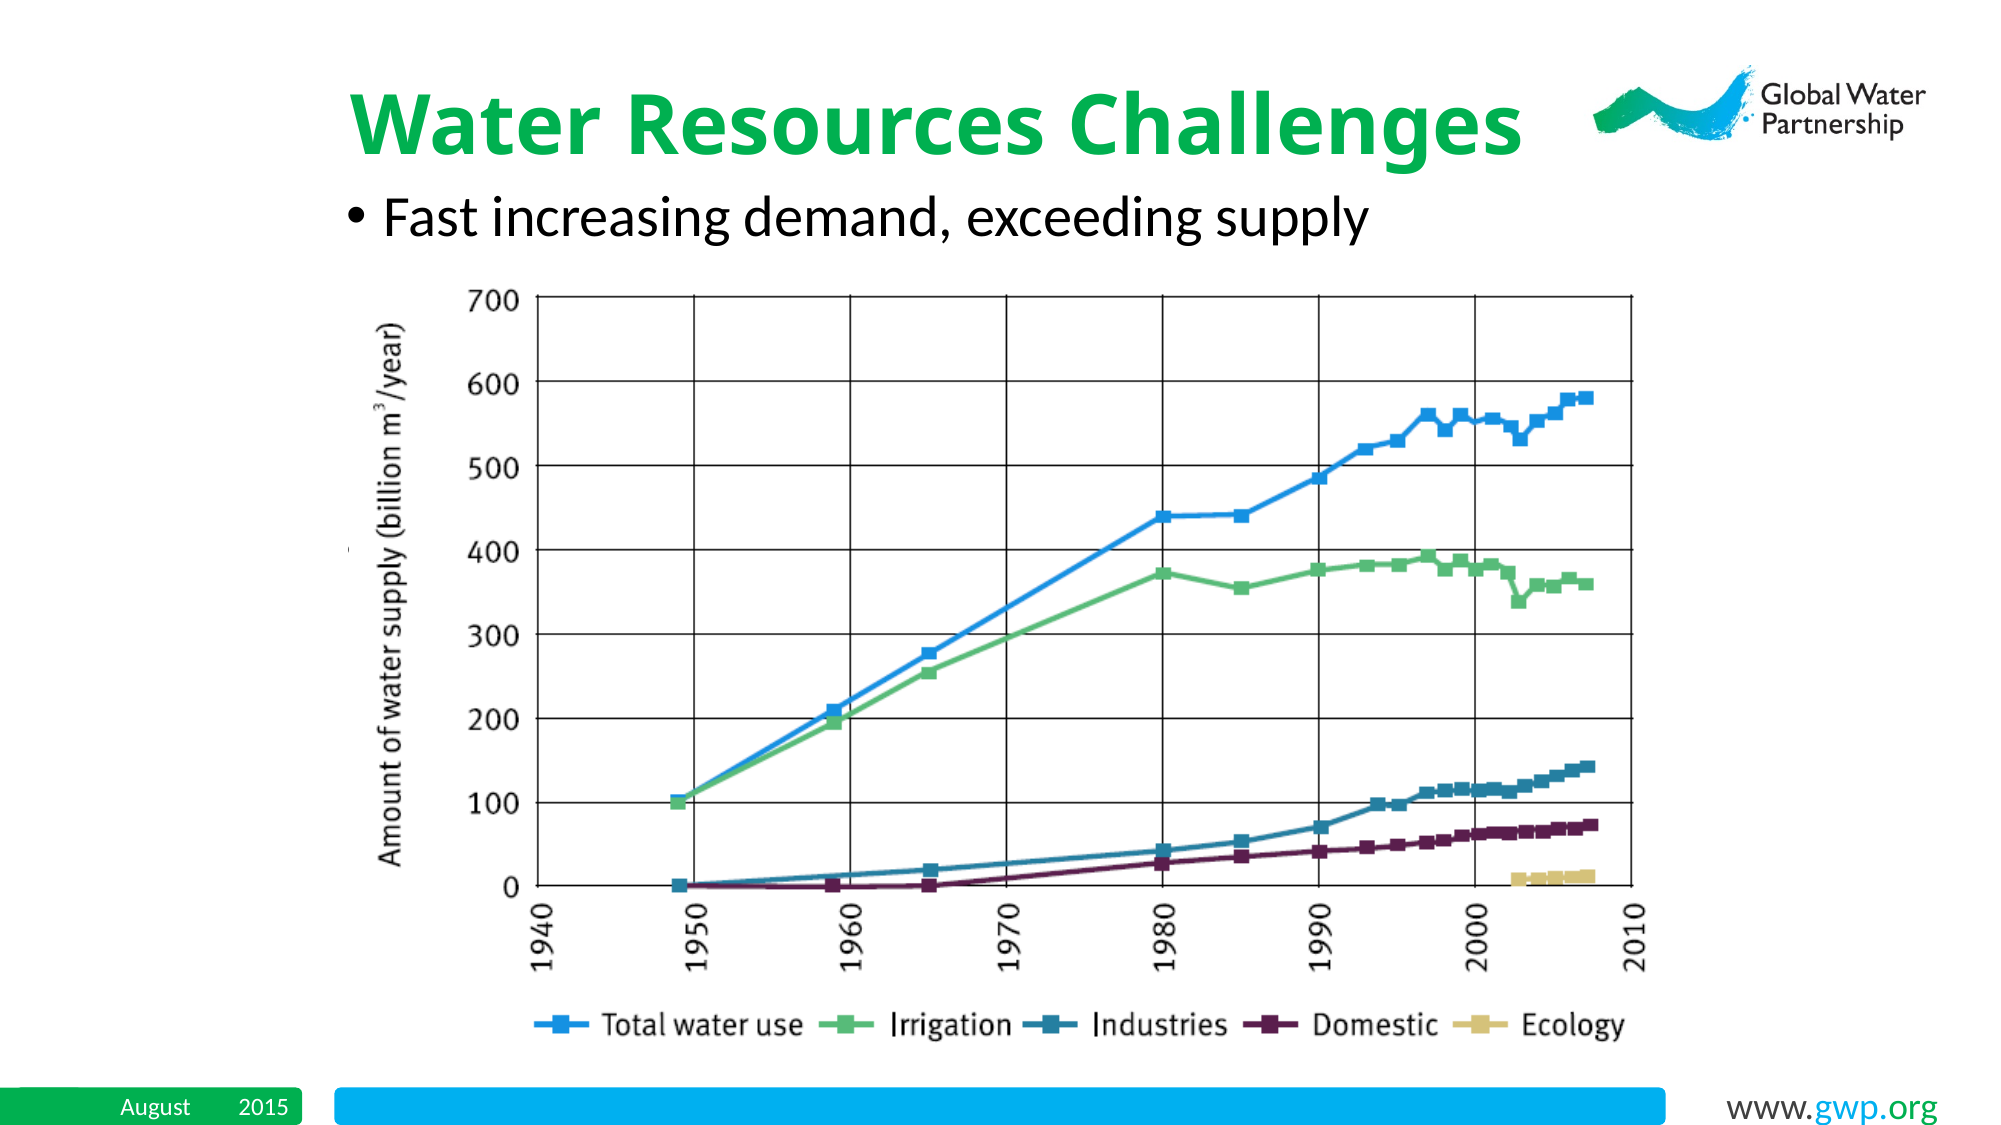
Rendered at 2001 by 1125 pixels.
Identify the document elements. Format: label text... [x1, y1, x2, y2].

list Fast increasing demand, exceeding supply [331, 178, 1663, 925]
list Water Resources Challenges [335, 75, 1558, 260]
picture [1573, 65, 1934, 148]
picture [349, 261, 1669, 1069]
